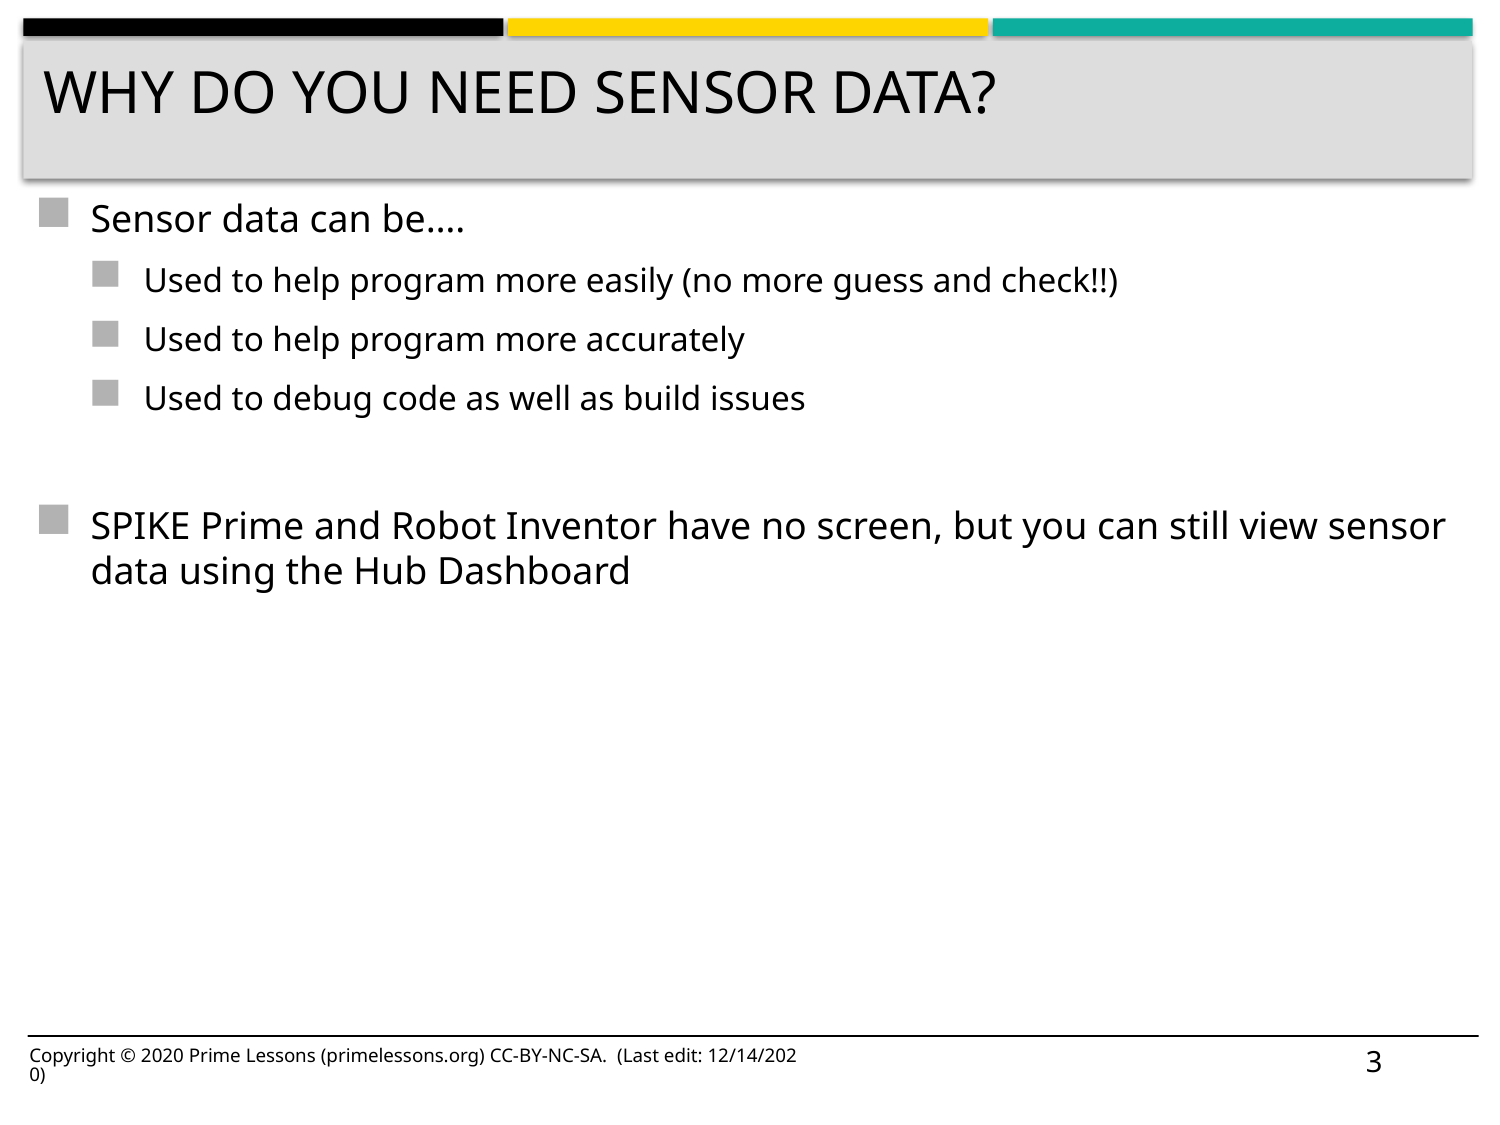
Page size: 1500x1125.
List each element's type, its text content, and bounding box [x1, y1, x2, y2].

footer Copyright © 2020 Prime Lessons (primelessons.org) CC-BY-NC-SA. (Last edit: 12/14/2020) [14, 1036, 814, 1097]
slide_number 3 [1351, 1036, 1478, 1097]
list Sensor data can be…. Used to help program more easily (no more guess and check!!) Used to help program more accurately Used to debug code as well as build issues SPIKE Prime and Robot Inventor have no screen, but you can still view sensor data using the Hub Dashboard [25, 187, 1475, 1021]
title Why do you need sensor data? [28, 48, 1464, 172]
